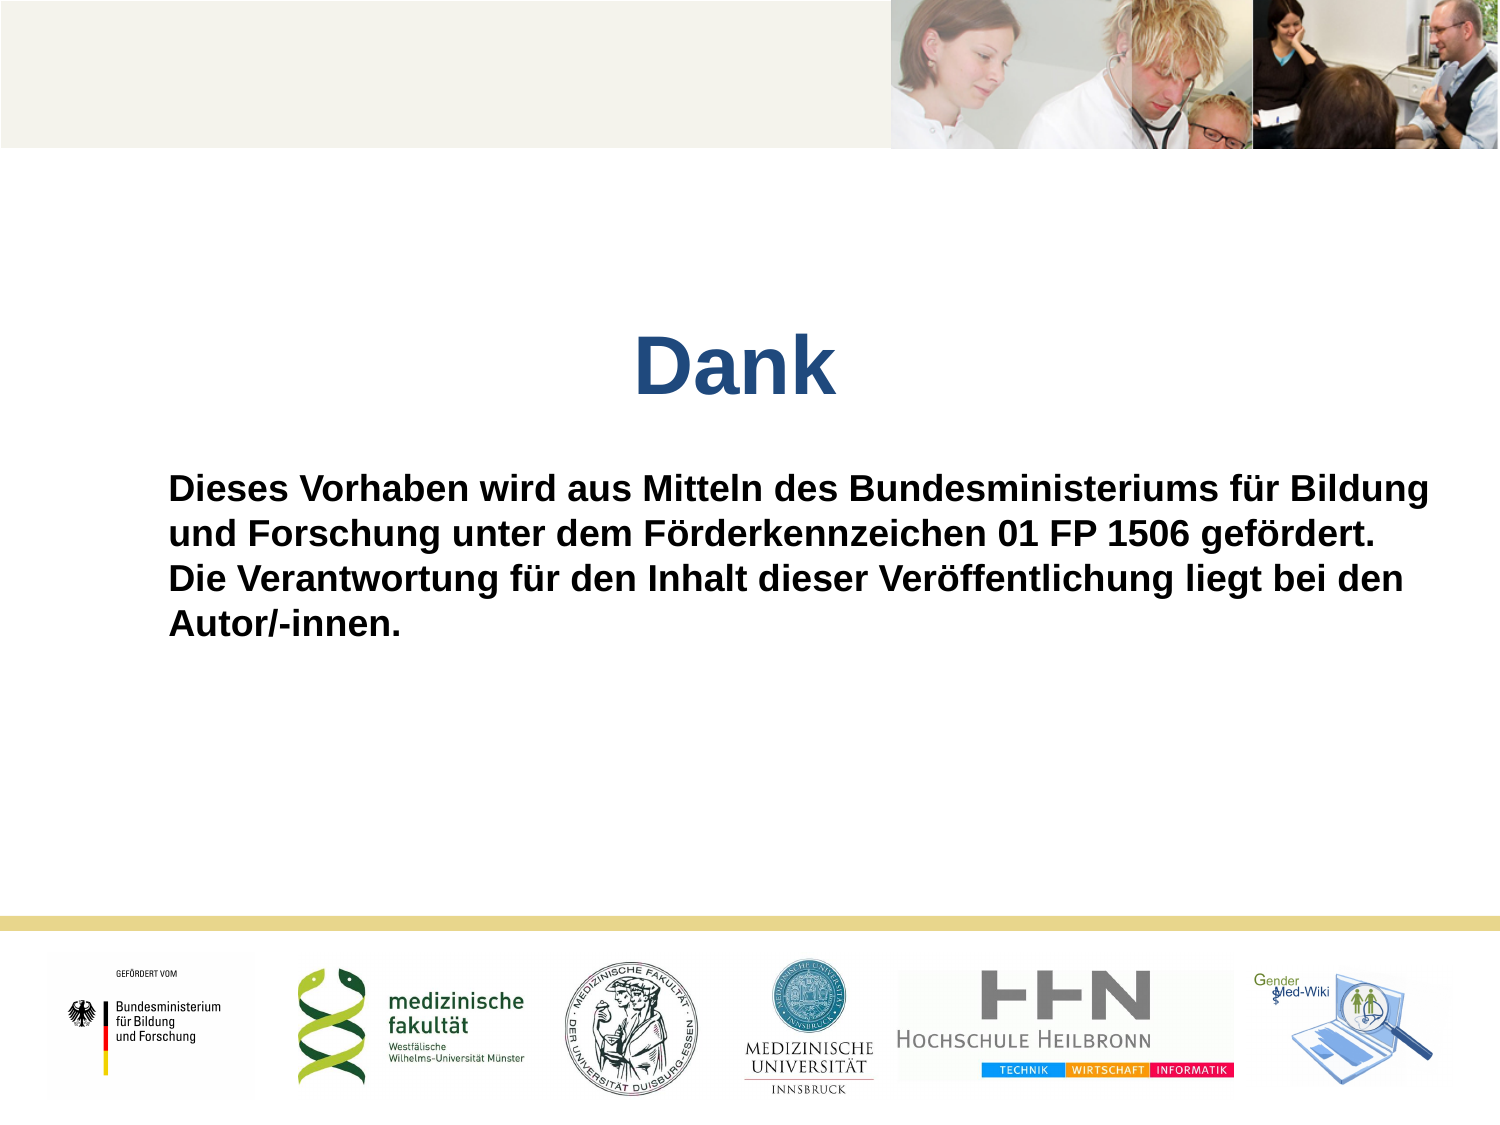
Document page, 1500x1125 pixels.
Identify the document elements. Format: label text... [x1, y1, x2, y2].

picture [1246, 965, 1453, 1087]
text_box Dank [354, 279, 1117, 384]
picture [47, 952, 255, 1100]
picture [298, 952, 1234, 1100]
picture [891, 0, 1500, 150]
text_box Dieses Vorhaben wird aus Mitteln des Bundesministeriums für Bildung und Forschung unter dem Förderkennzeichen 01 FP 1506 gefördert. Die Verantwortung für den Inhalt dieser Veröffentlichung liegt bei den Autor/-innen. [153, 456, 1457, 651]
